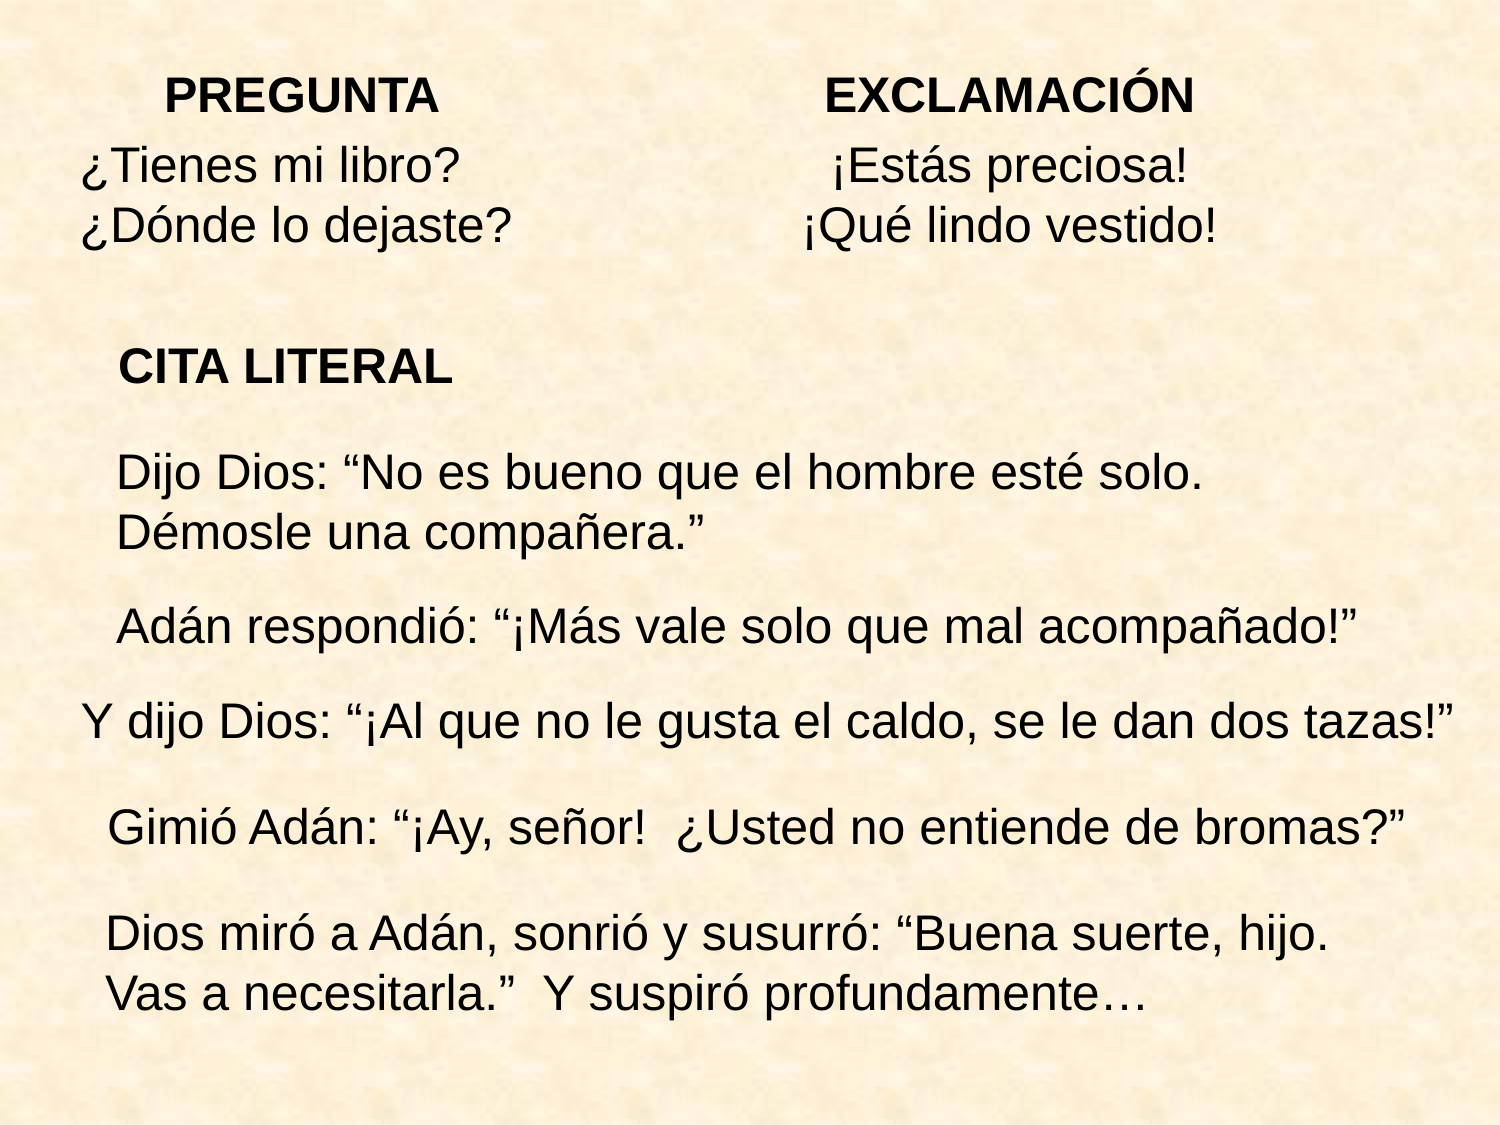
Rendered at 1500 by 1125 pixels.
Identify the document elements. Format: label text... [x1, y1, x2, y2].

text_box EXCLAMACIÓN [809, 54, 1212, 125]
text_box Dios miró a Adán, sonrió y susurró: “Buena suerte, hijo. Vas a necesitarla.” Y suspiró profundamente… [90, 893, 1346, 1028]
text_box ¡Estás preciosa! ¡Qué lindo vestido! [726, 125, 1294, 261]
text_box PREGUNTA [150, 54, 456, 125]
text_box Gimió Adán: “¡Ay, señor! ¿Usted no entiende de bromas?” [92, 786, 1422, 862]
text_box CITA LITERAL [103, 326, 469, 401]
text_box ¿Tienes mi libro? ¿Dónde lo dejaste? [64, 125, 573, 261]
text_box Y dijo Dios: “¡Al que no le gusta el caldo, se le dan dos tazas!” [65, 680, 1471, 756]
text_box Dijo Dios: “No es bueno que el hombre esté solo. Démosle una compañera.” [101, 432, 1220, 568]
text_box Adán respondió: “¡Más vale solo que mal acompañado!” [101, 586, 1373, 661]
picture [0, 0, 1500, 1125]
